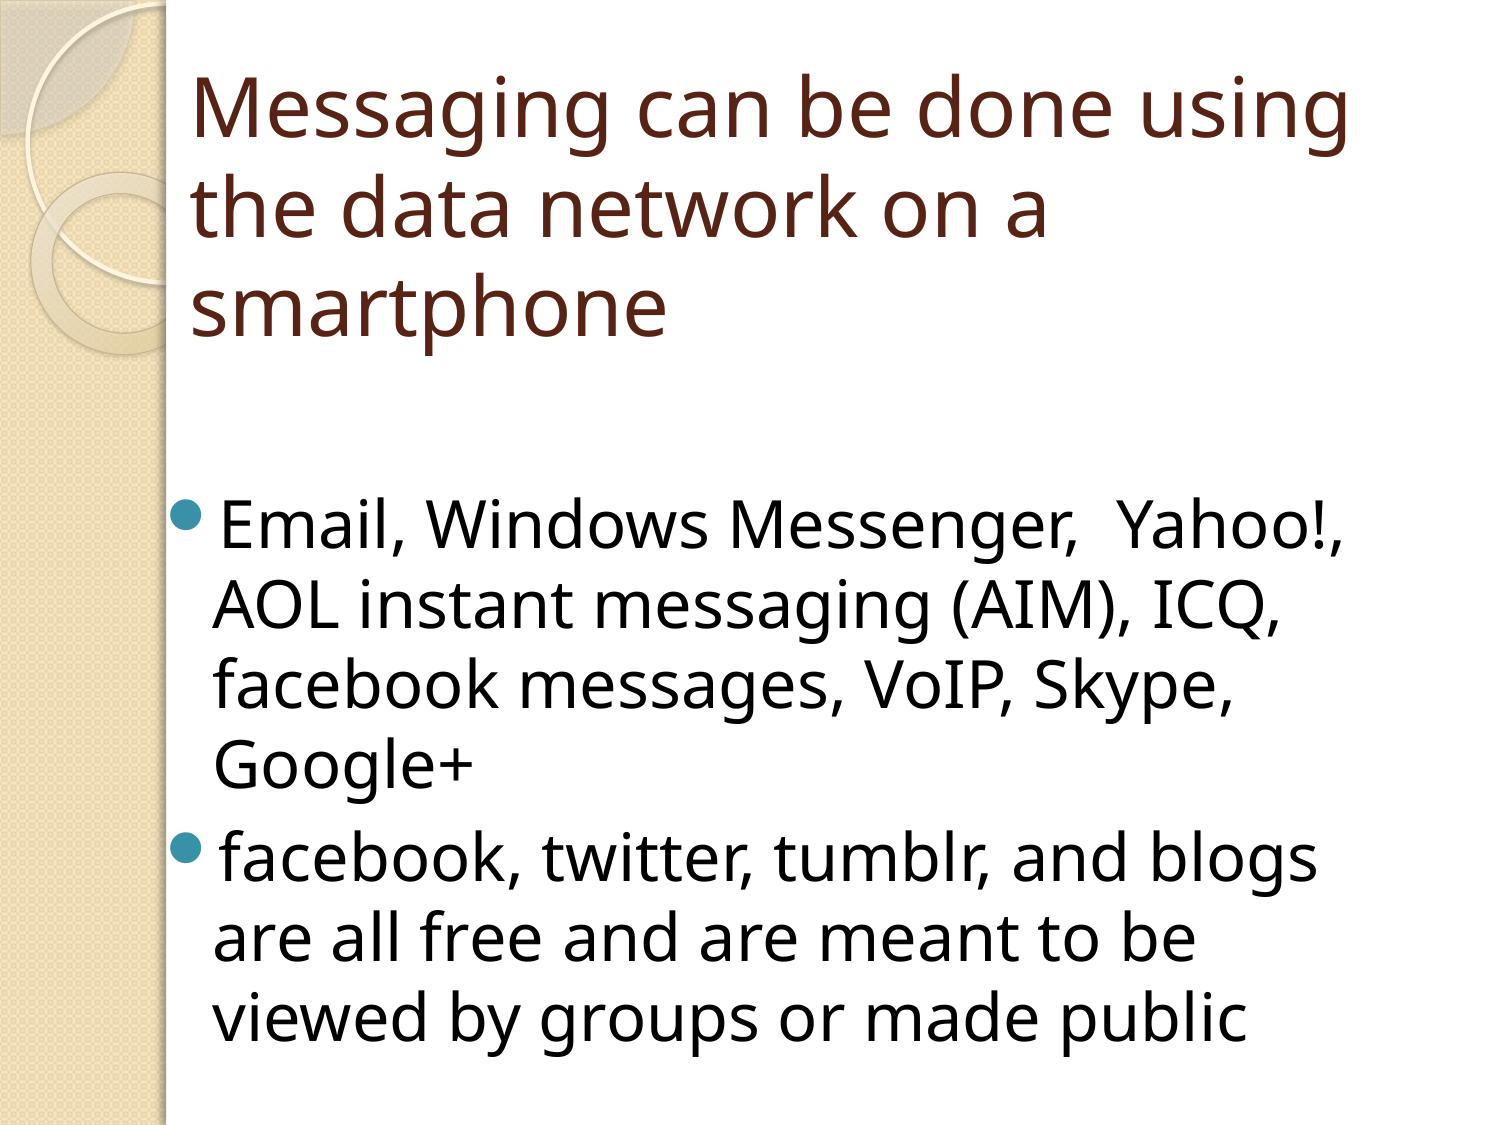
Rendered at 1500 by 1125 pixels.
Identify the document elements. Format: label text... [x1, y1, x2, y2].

title Messaging can be done using the data network on a smartphone [174, 45, 1425, 363]
list Email, Windows Messenger, Yahoo!, AOL instant messaging (AIM), ICQ, facebook messages, VoIP, Skype, Google+ facebook, twitter, tumblr, and blogs are all free and are meant to be viewed by groups or made public [137, 474, 1425, 1005]
